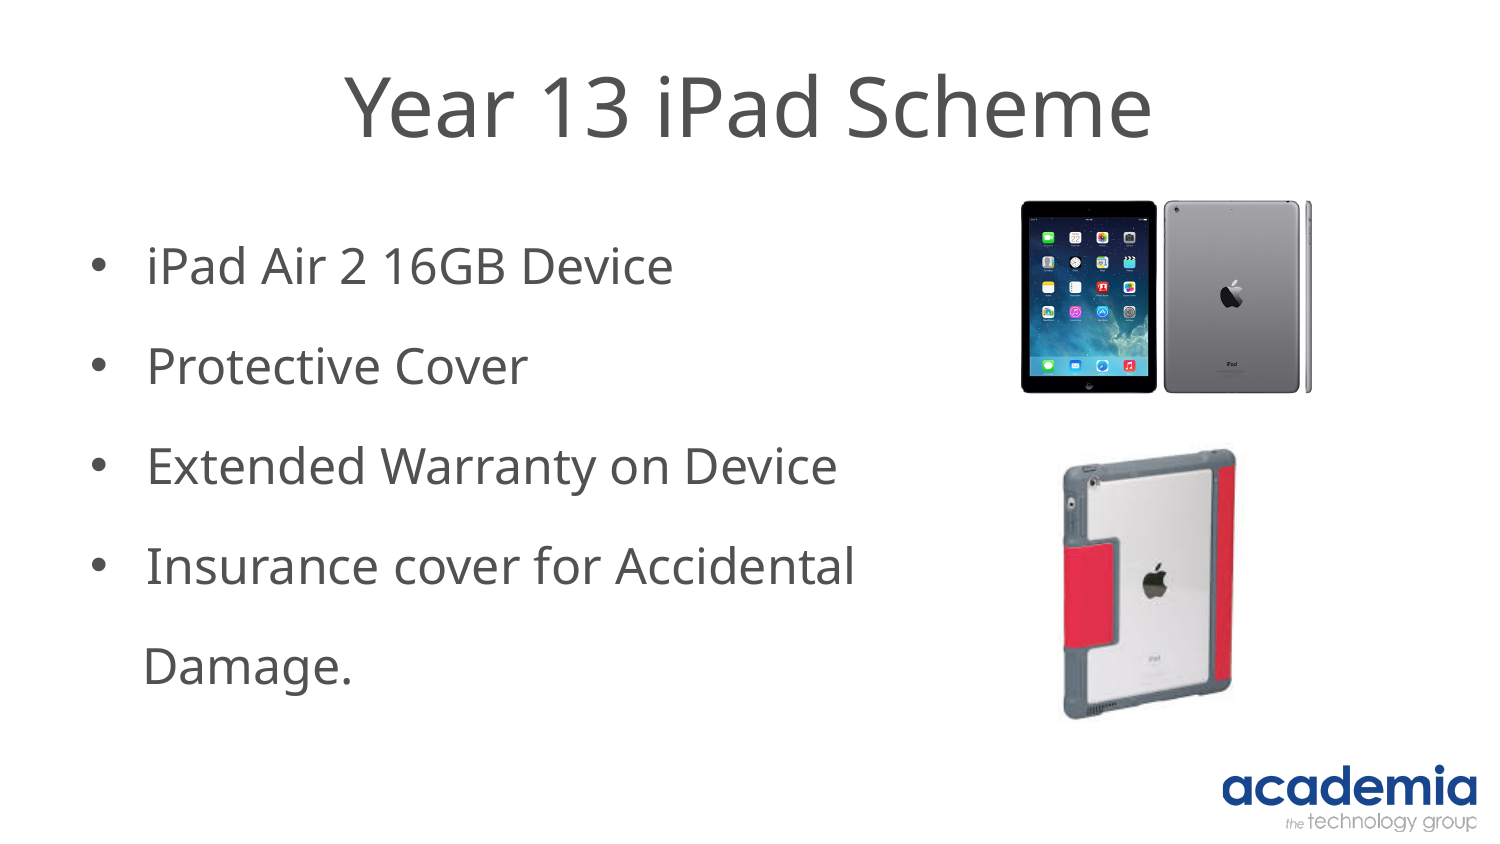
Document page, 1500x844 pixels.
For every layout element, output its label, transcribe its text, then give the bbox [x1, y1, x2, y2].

list iPad Air 2 16GB Device Protective Cover Extended Warranty on Device Insurance cover for Accidental Damage. [75, 196, 1425, 754]
title Year 13 iPad Scheme [75, 33, 1425, 175]
picture [953, 442, 1324, 734]
picture [1010, 191, 1319, 397]
